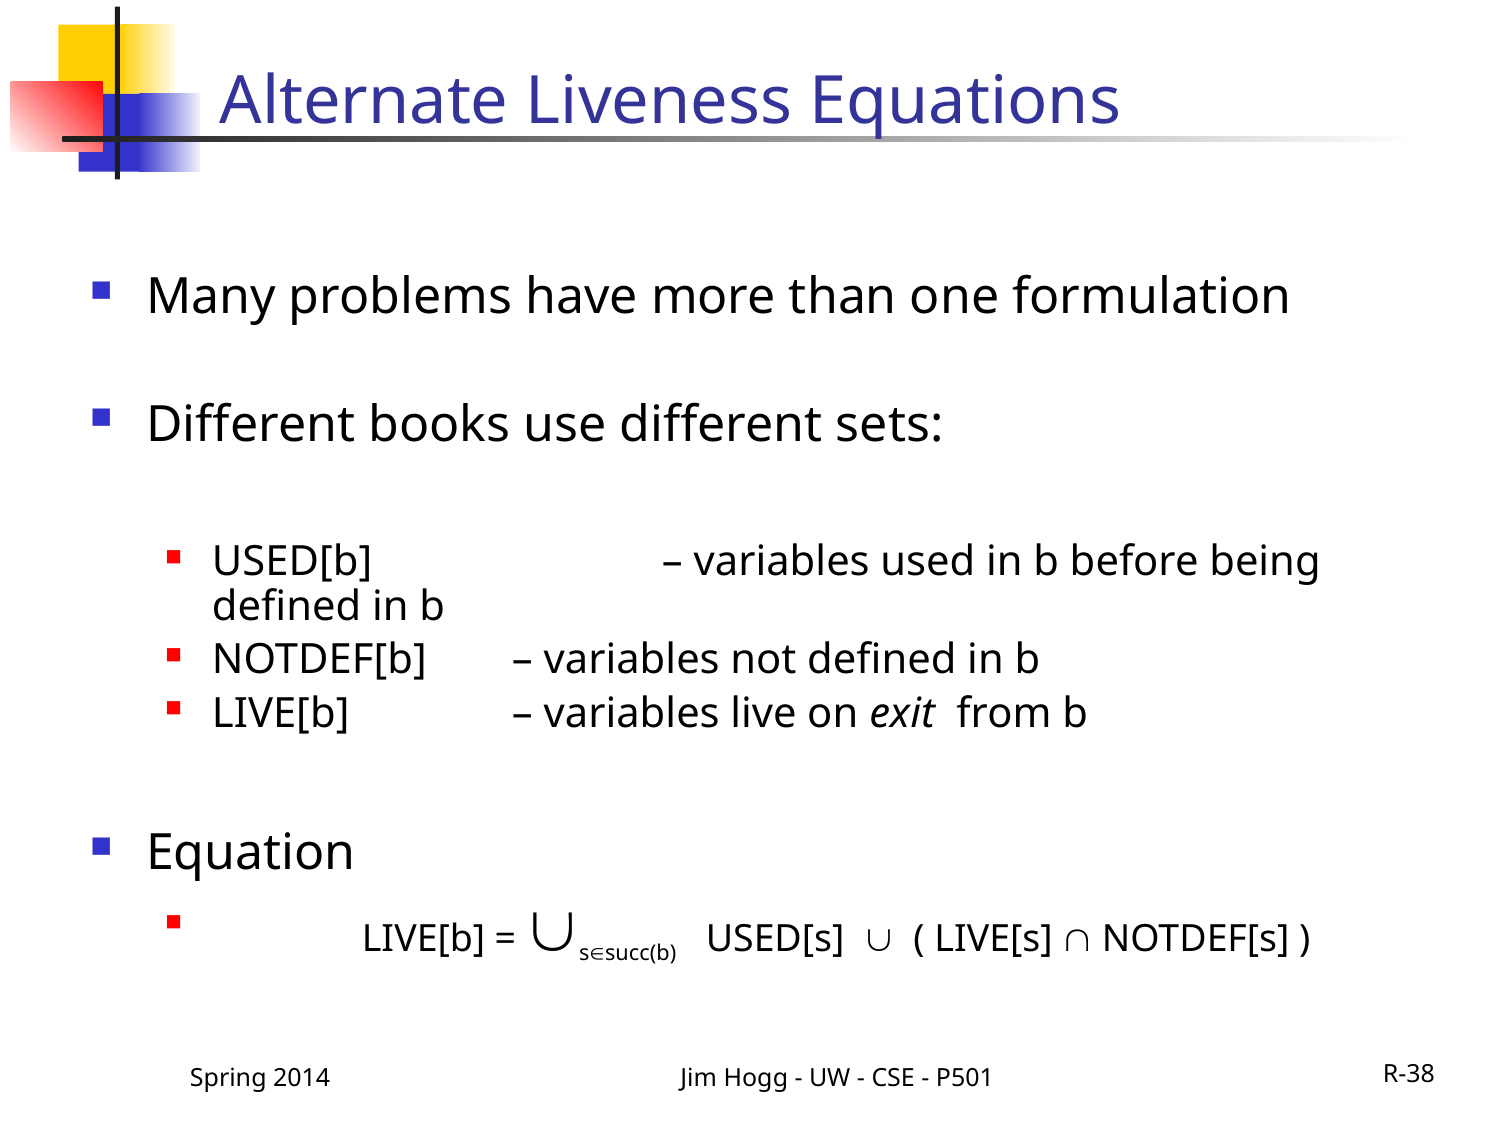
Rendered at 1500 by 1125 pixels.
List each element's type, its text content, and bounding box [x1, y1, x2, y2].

title Alternate Liveness Equations [204, 54, 1483, 145]
footer Jim Hogg - UW - CSE - P501 [599, 1023, 1076, 1100]
slide_number R-38 [1137, 1023, 1451, 1100]
slide_number Spring 2014 [174, 1023, 488, 1100]
list Many problems have more than one formulation Different books use different sets: USED[b] – variables used in b before being defined in b NOTDEF[b] – variables not defined in b LIVE[b] – variables live on exit from b Equation LIVE[b] = ssucc(b) USED[s]  ( LIVE[s]  NOTDEF[s] ) [75, 262, 1413, 938]
